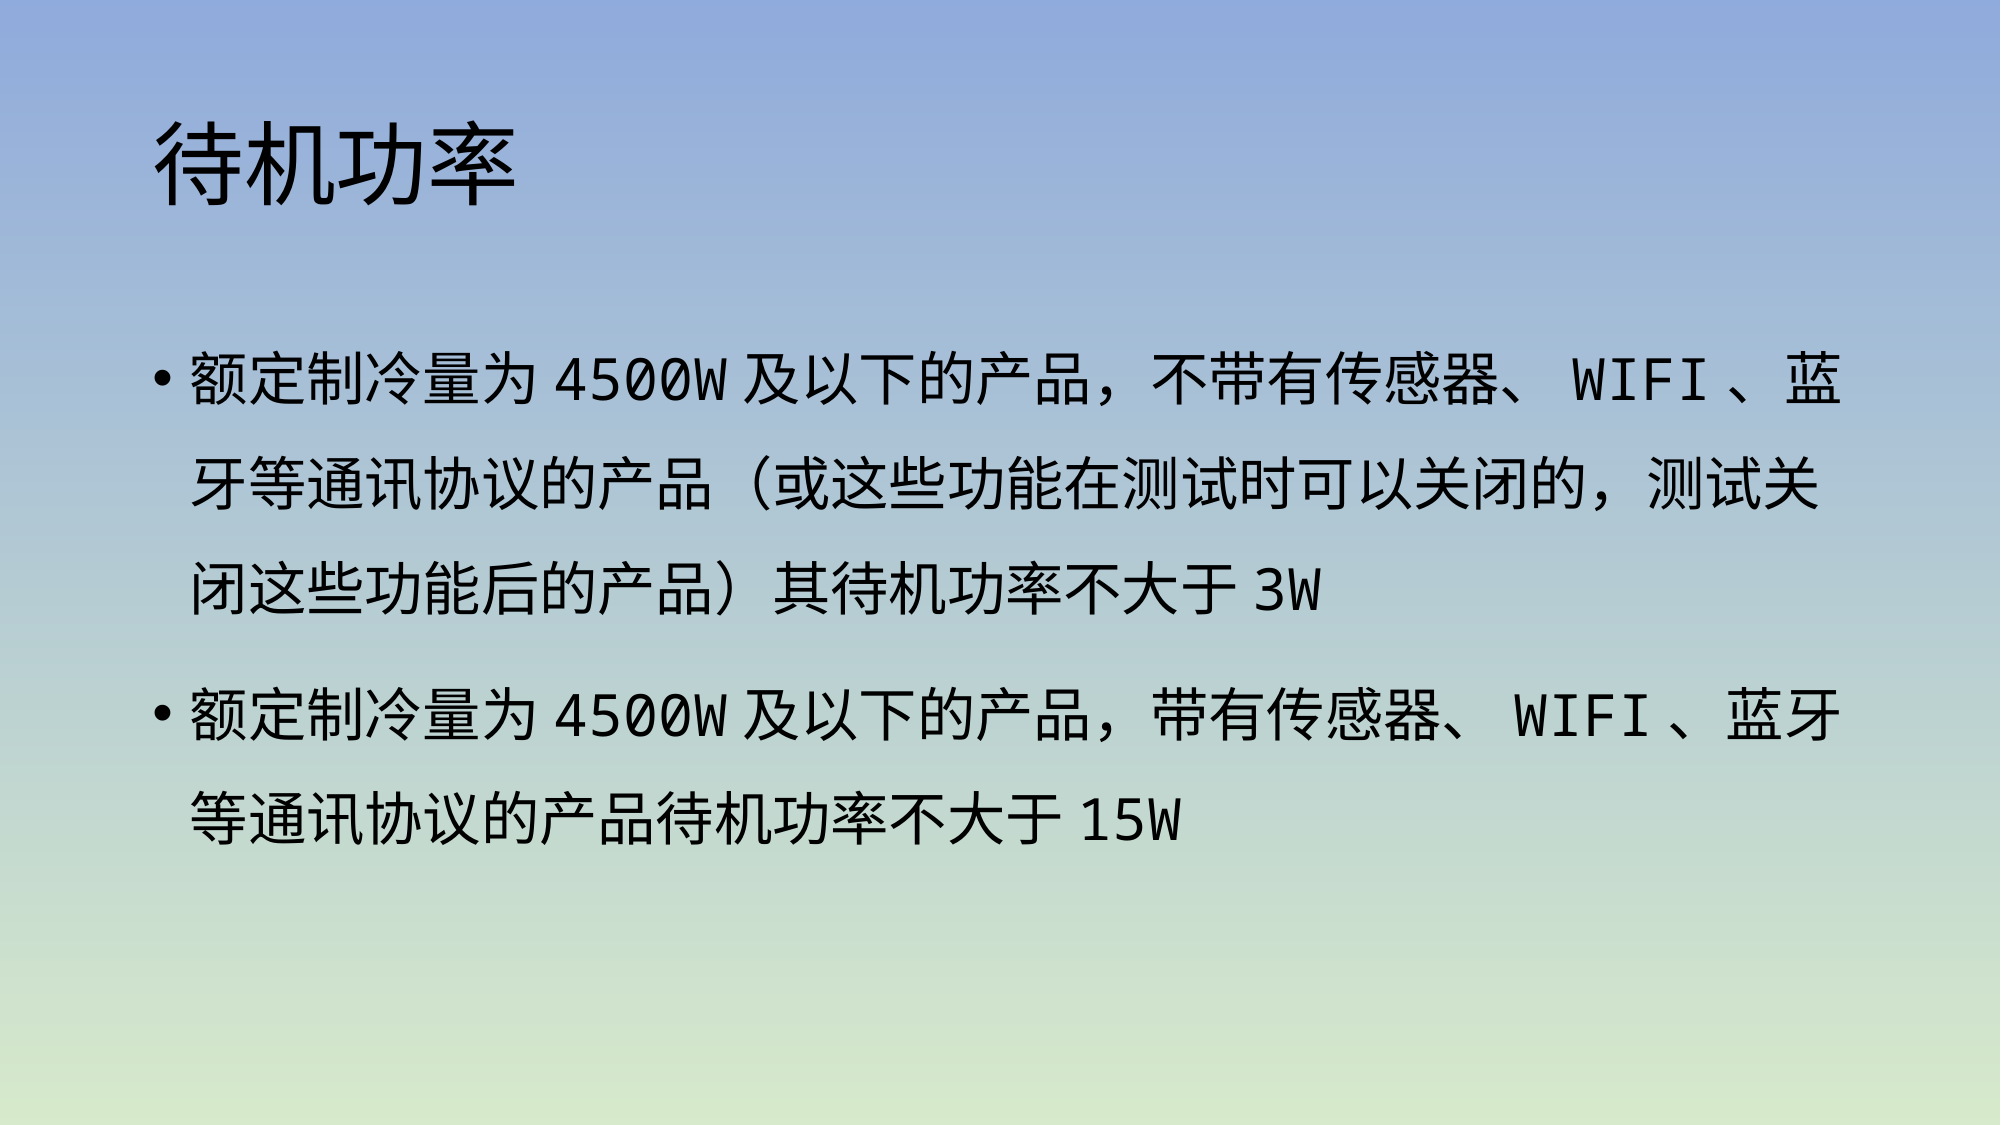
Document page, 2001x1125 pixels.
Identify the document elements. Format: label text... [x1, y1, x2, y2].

title 待机功率 [137, 59, 1863, 278]
list 额定制冷量为4500W及以下的产品，不带有传感器、WIFI、蓝牙等通讯协议的产品（或这些功能在测试时可以关闭的，测试关闭这些功能后的产品）其待机功率不大于3W 额定制冷量为4500W及以下的产品，带有传感器、WIFI、蓝牙等通讯协议的产品待机功率不大于15W [137, 299, 1863, 1014]
